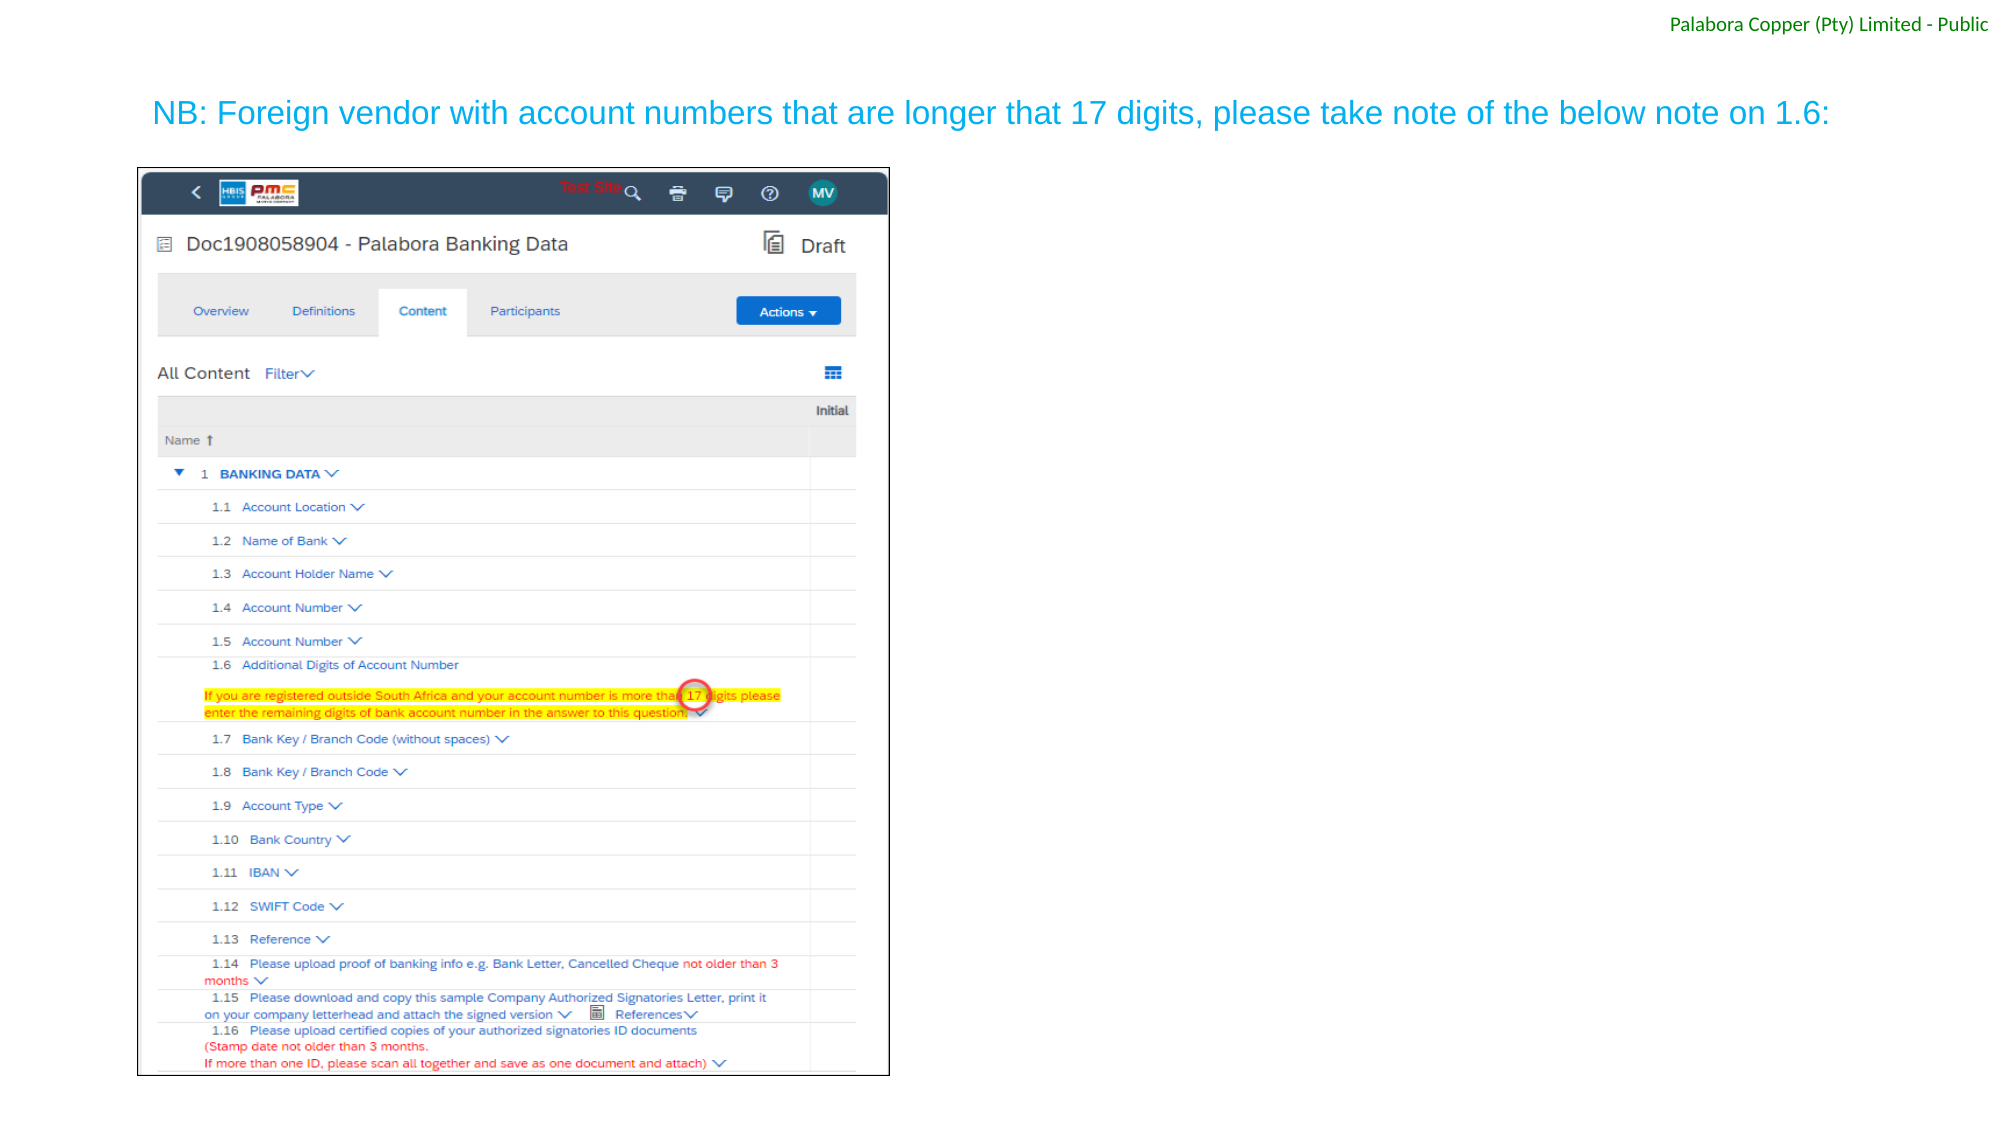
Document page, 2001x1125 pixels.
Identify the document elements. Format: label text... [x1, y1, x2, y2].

title NB: Foreign vendor with account numbers that are longer that 17 digits, please take note of the below note on 1.6: [137, 59, 1863, 168]
picture [137, 167, 890, 1076]
